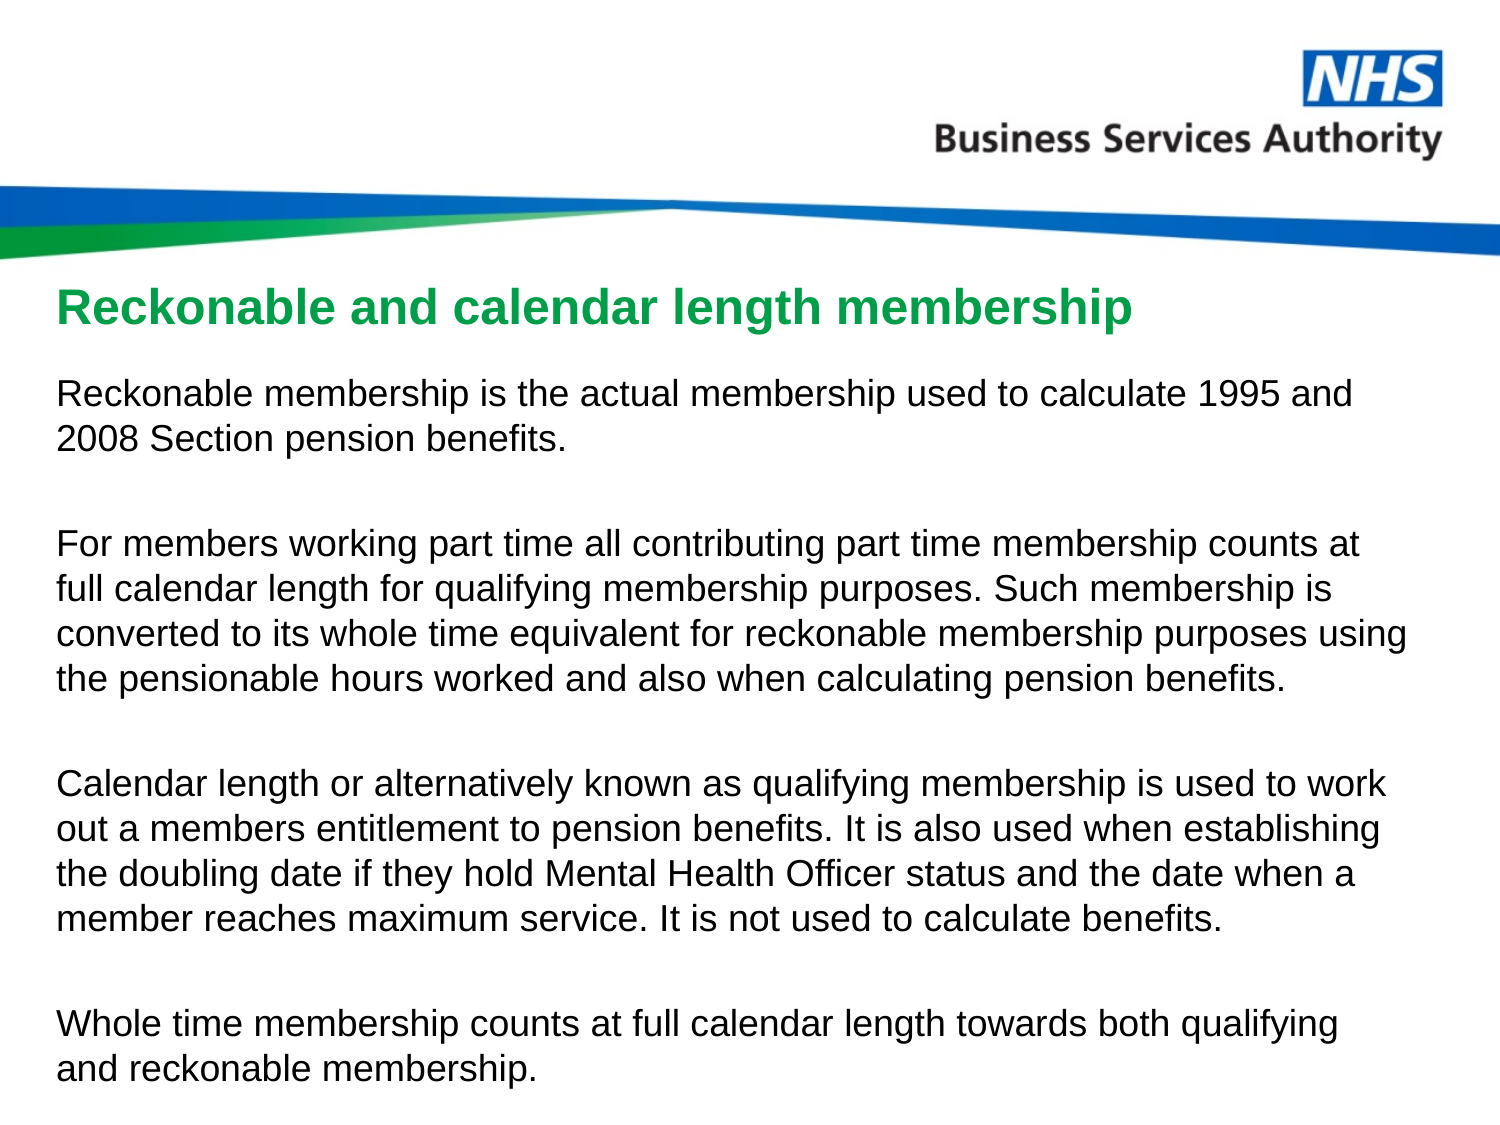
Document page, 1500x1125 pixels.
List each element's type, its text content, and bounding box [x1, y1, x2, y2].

picture [0, 0, 1500, 273]
list Reckonable membership is the actual membership used to calculate 1995 and 2008 Section pension benefits. For members working part time all contributing part time membership counts at full calendar length for qualifying membership purposes. Such membership is converted to its whole time equivalent for reckonable membership purposes using the pensionable hours worked and also when calculating pension benefits. Calendar length or alternatively known as qualifying membership is used to work out a members entitlement to pension benefits. It is also used when establishing the doubling date if they hold Mental Health Officer status and the date when a member reaches maximum service. It is not used to calculate benefits. Whole time membership counts at full calendar length towards both qualifying and reckonable membership. [41, 361, 1425, 1094]
title Reckonable and calendar length membership [41, 267, 1425, 361]
